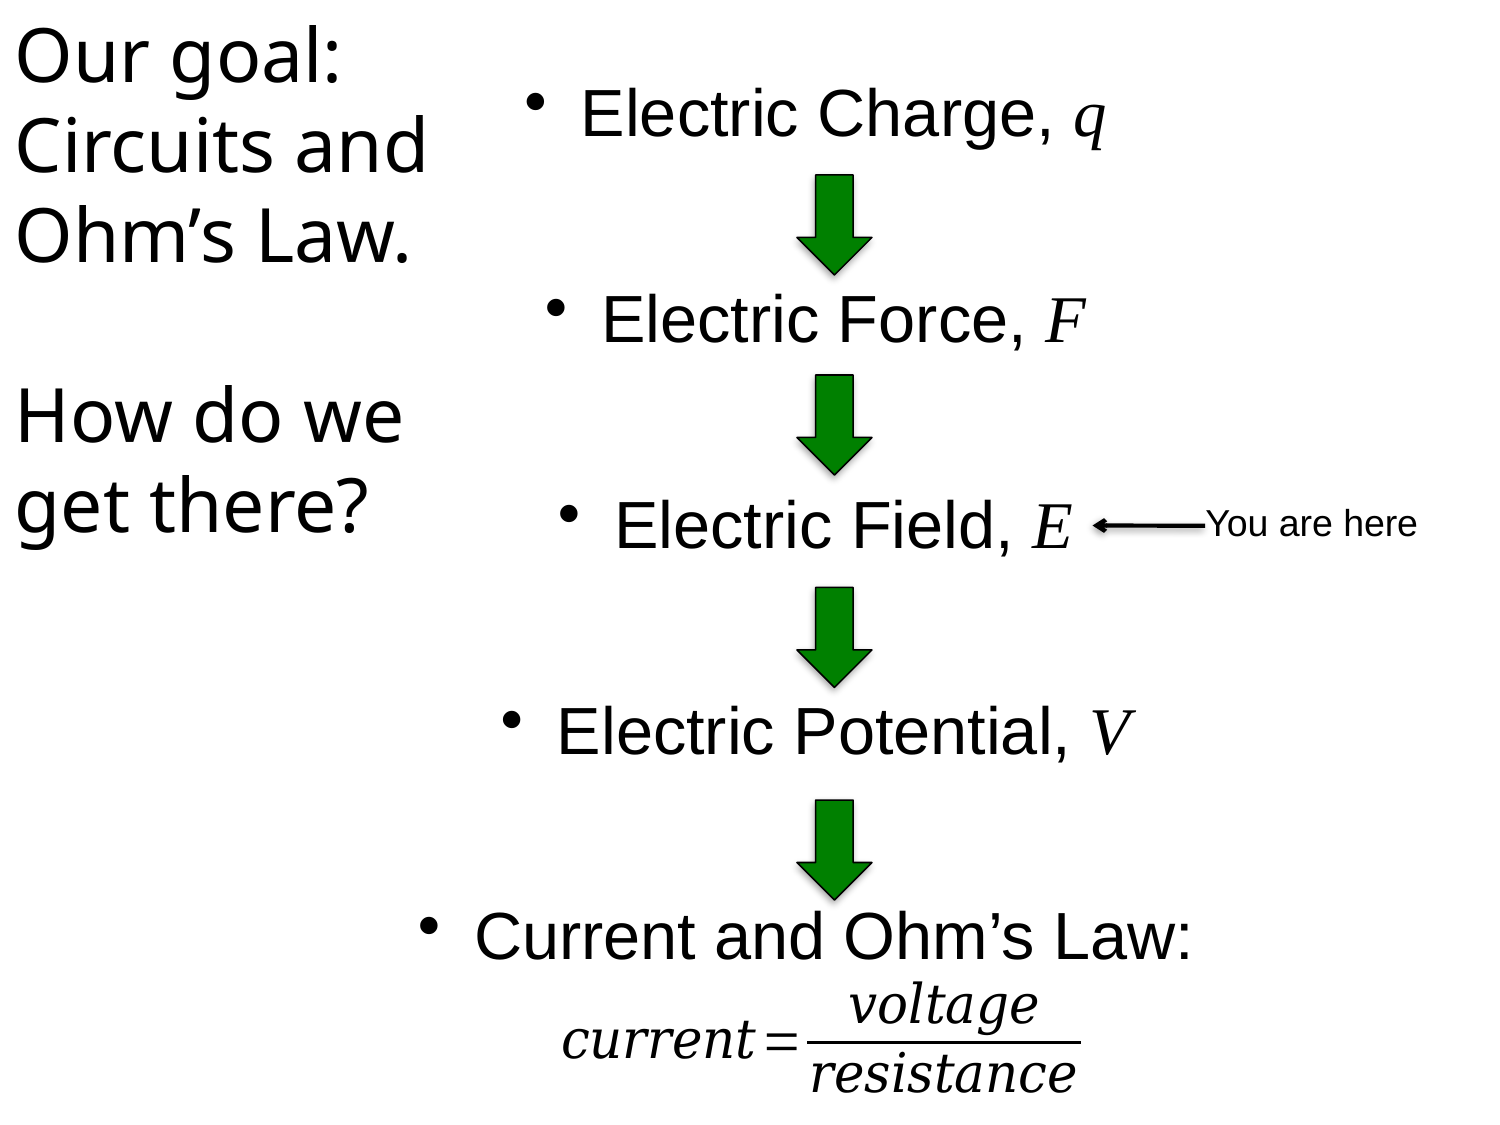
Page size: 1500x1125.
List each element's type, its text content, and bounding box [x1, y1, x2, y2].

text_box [1092, 491, 1435, 553]
text_box [796, 374, 873, 476]
text_box [796, 799, 873, 901]
text_box [796, 174, 873, 276]
text_box Our goal: Circuits and Ohm’s Law. How do we get there? [0, 0, 491, 555]
list Electric Charge, q Electric Force, F Electric Field, E Electric Potential, V Current and Ohm’s Law: [371, 62, 1260, 1000]
text_box [796, 586, 873, 689]
